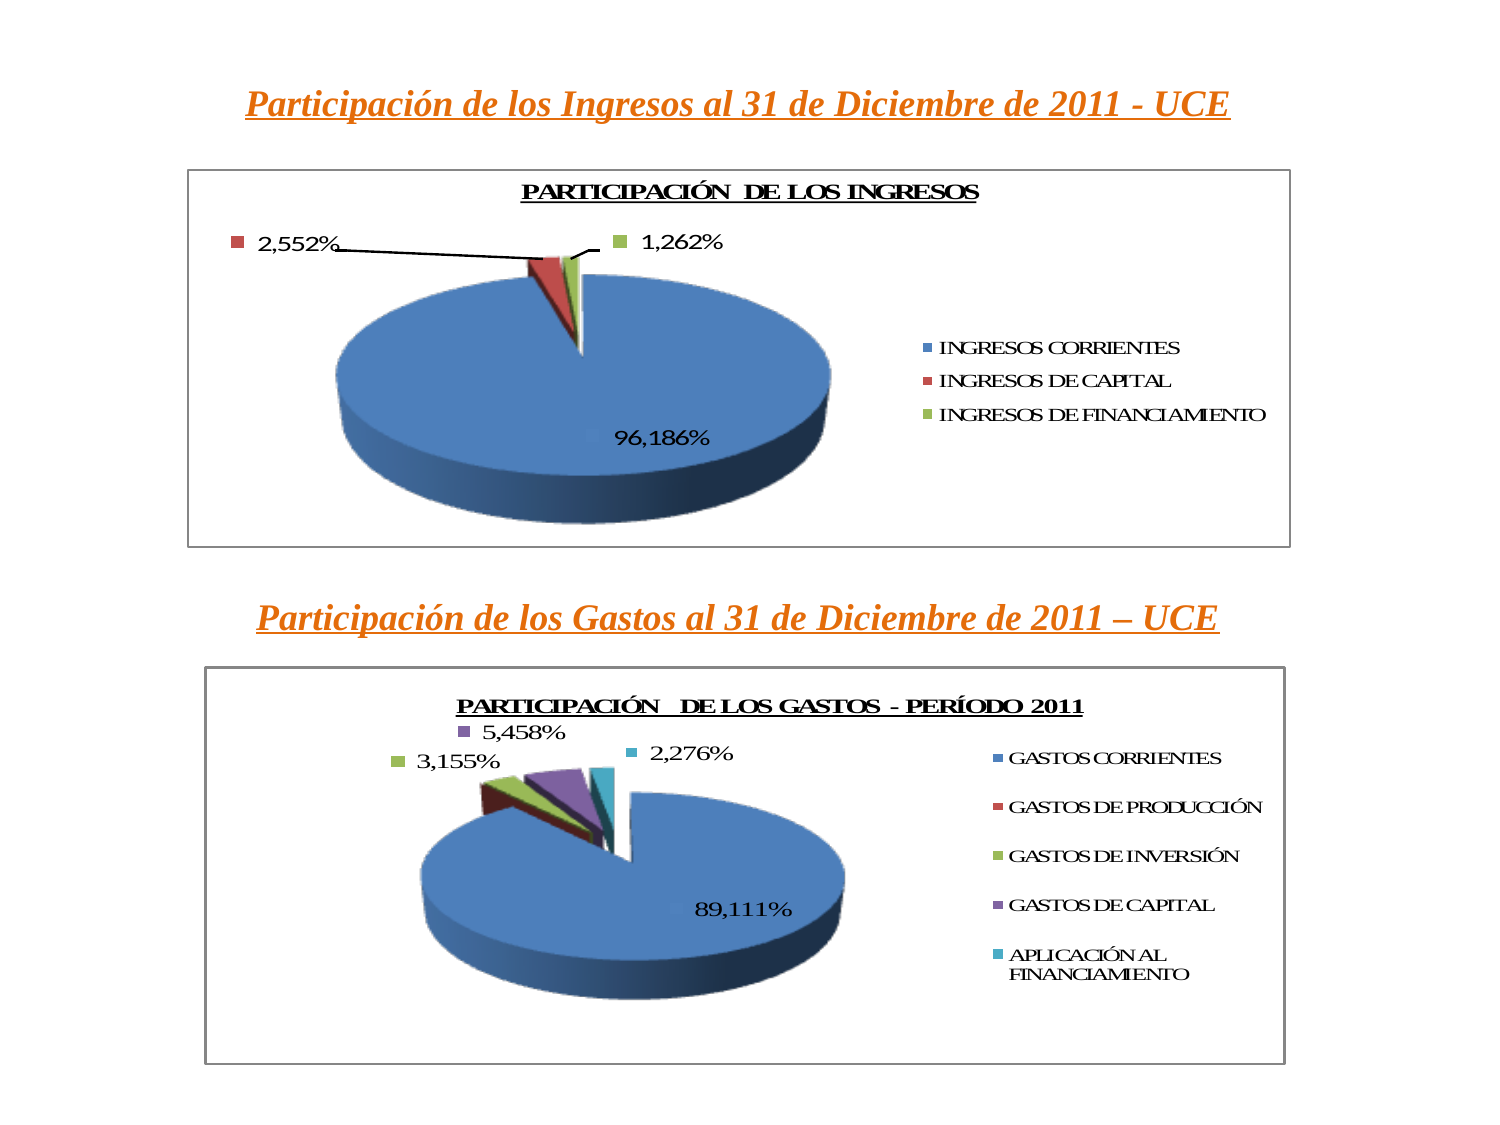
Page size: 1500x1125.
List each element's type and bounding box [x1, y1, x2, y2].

text_box [194, 585, 1282, 645]
text_box [0, 0, 1500, 132]
text_box [194, 658, 1294, 1072]
text_box [176, 160, 1300, 555]
